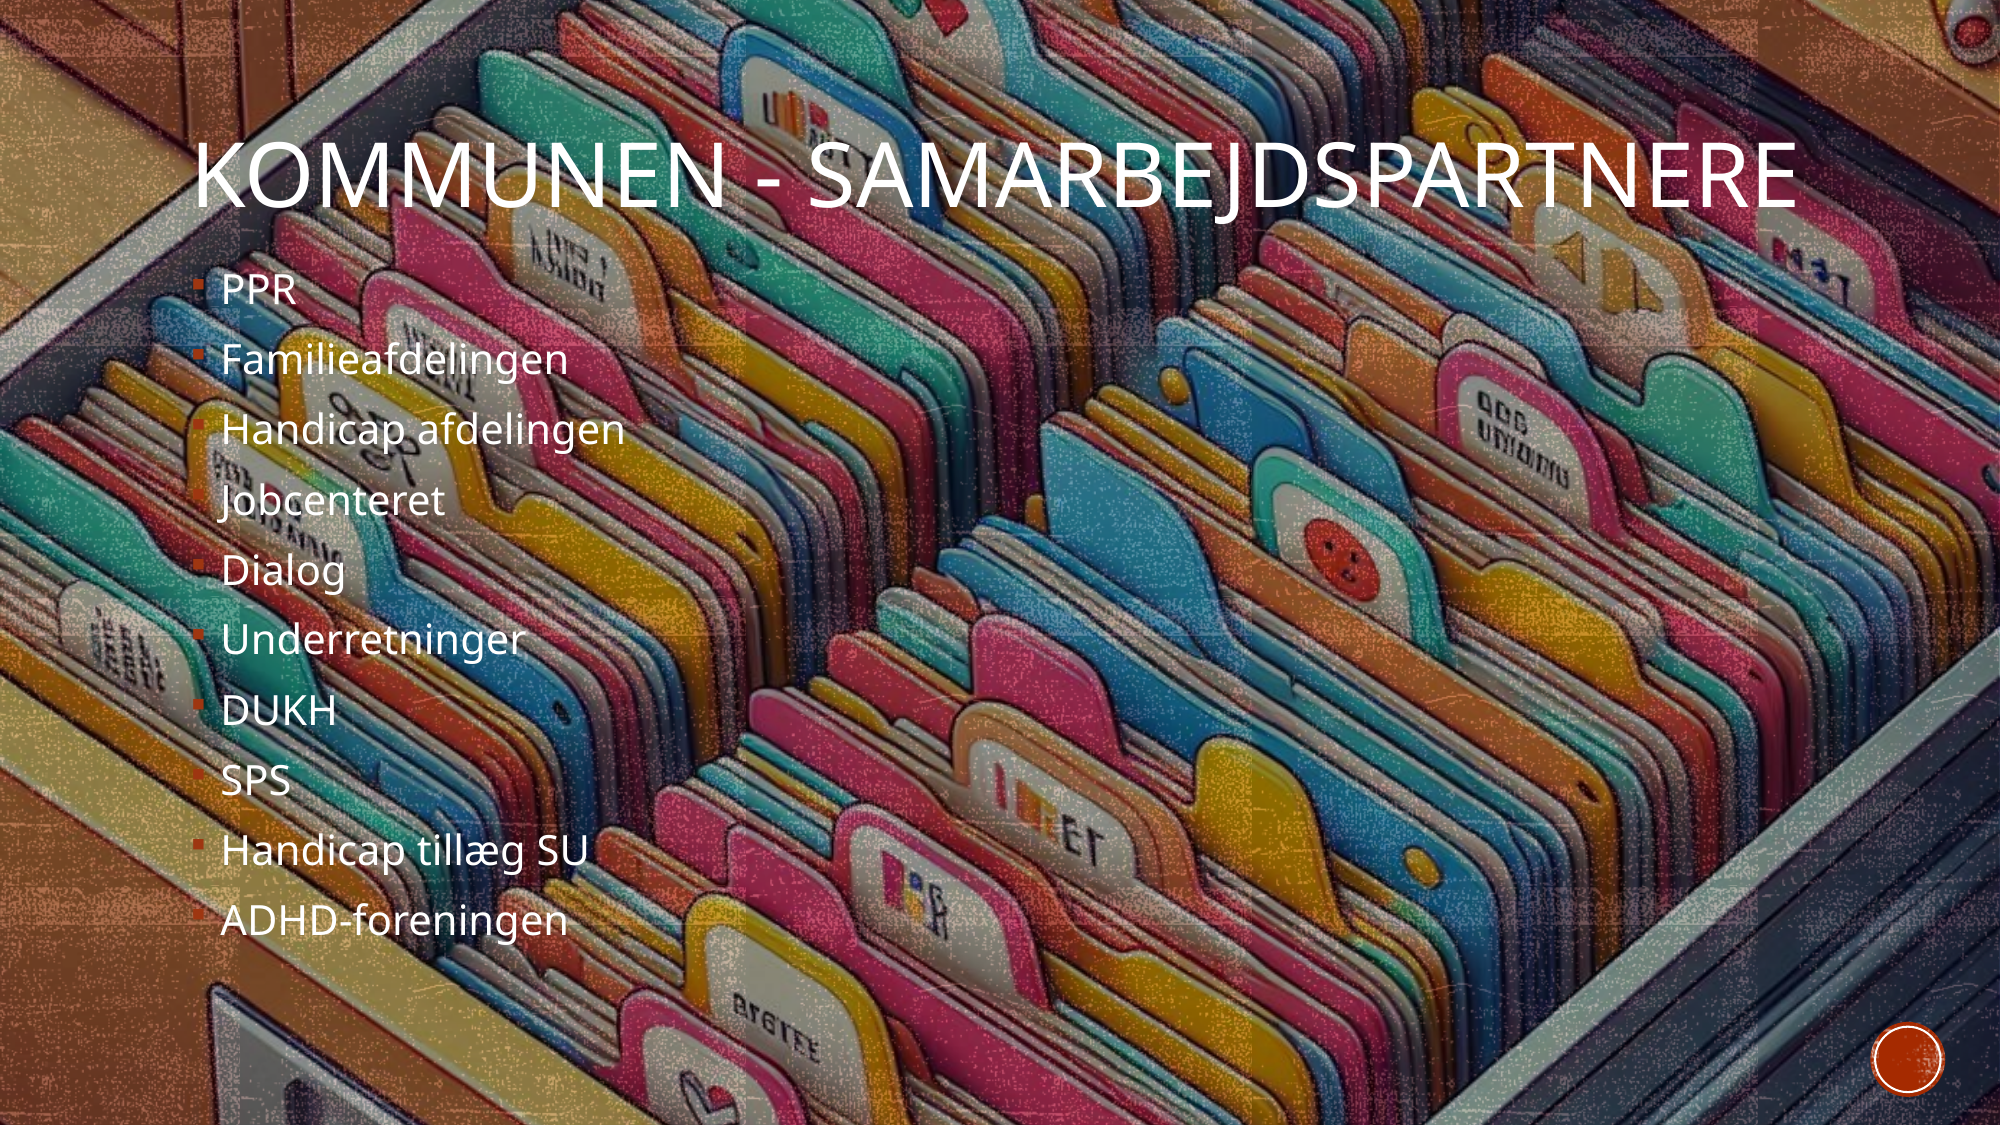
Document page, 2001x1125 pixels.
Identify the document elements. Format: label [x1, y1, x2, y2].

text_box [1872, 1024, 1943, 1095]
picture [1, 1, 1997, 1125]
